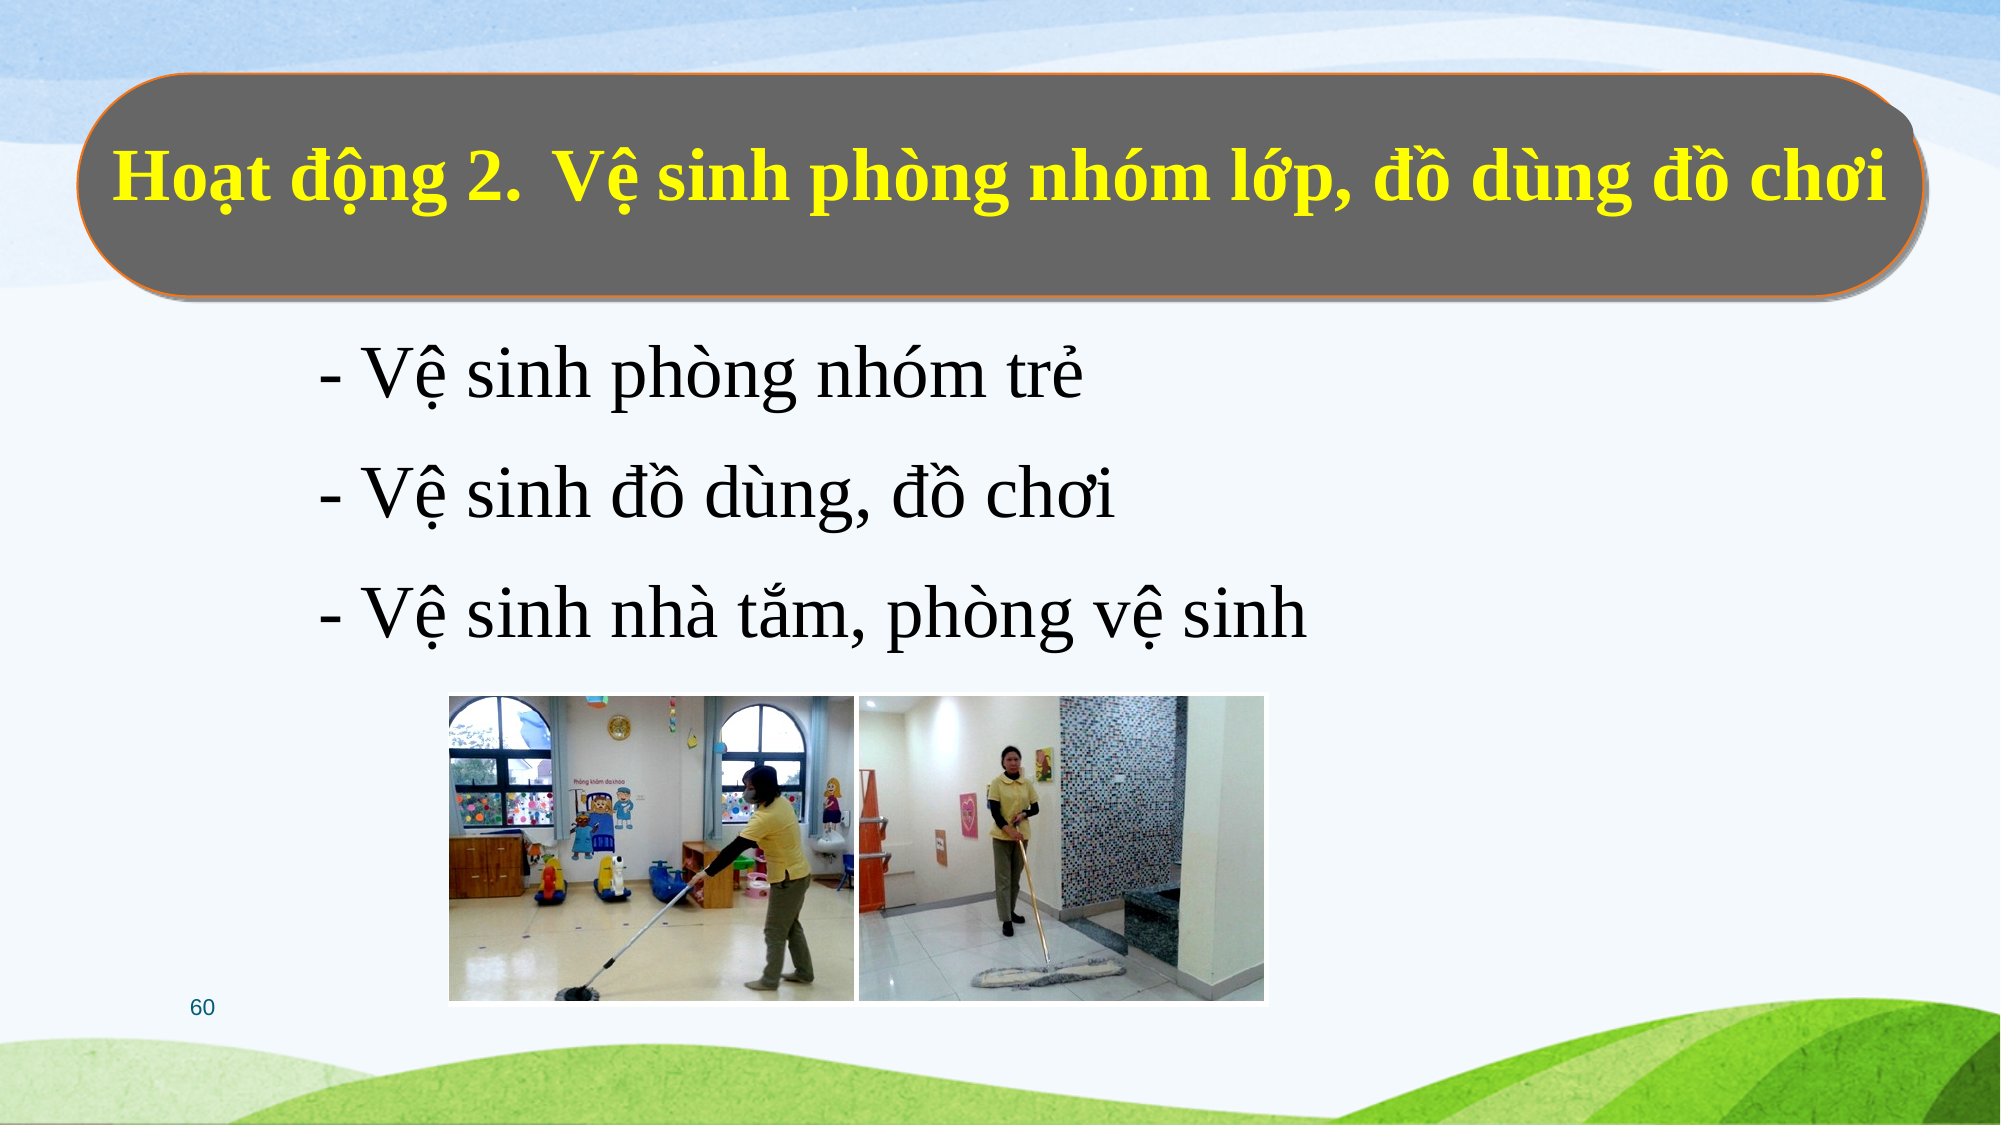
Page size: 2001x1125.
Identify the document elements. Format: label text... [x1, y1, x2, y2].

text_box - Vệ sinh phòng nhóm trẻ - Vệ sinh đồ dùng, đồ chơi - Vệ sinh nhà tắm, phòng vệ sinh [303, 315, 2000, 661]
text_box Hoạt động 2. Vệ sinh phòng nhóm lớp, đồ dùng đồ chơi [76, 117, 1943, 313]
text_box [77, 73, 1924, 297]
slide_number 60 [174, 987, 300, 1025]
picture [0, 0, 2001, 1125]
